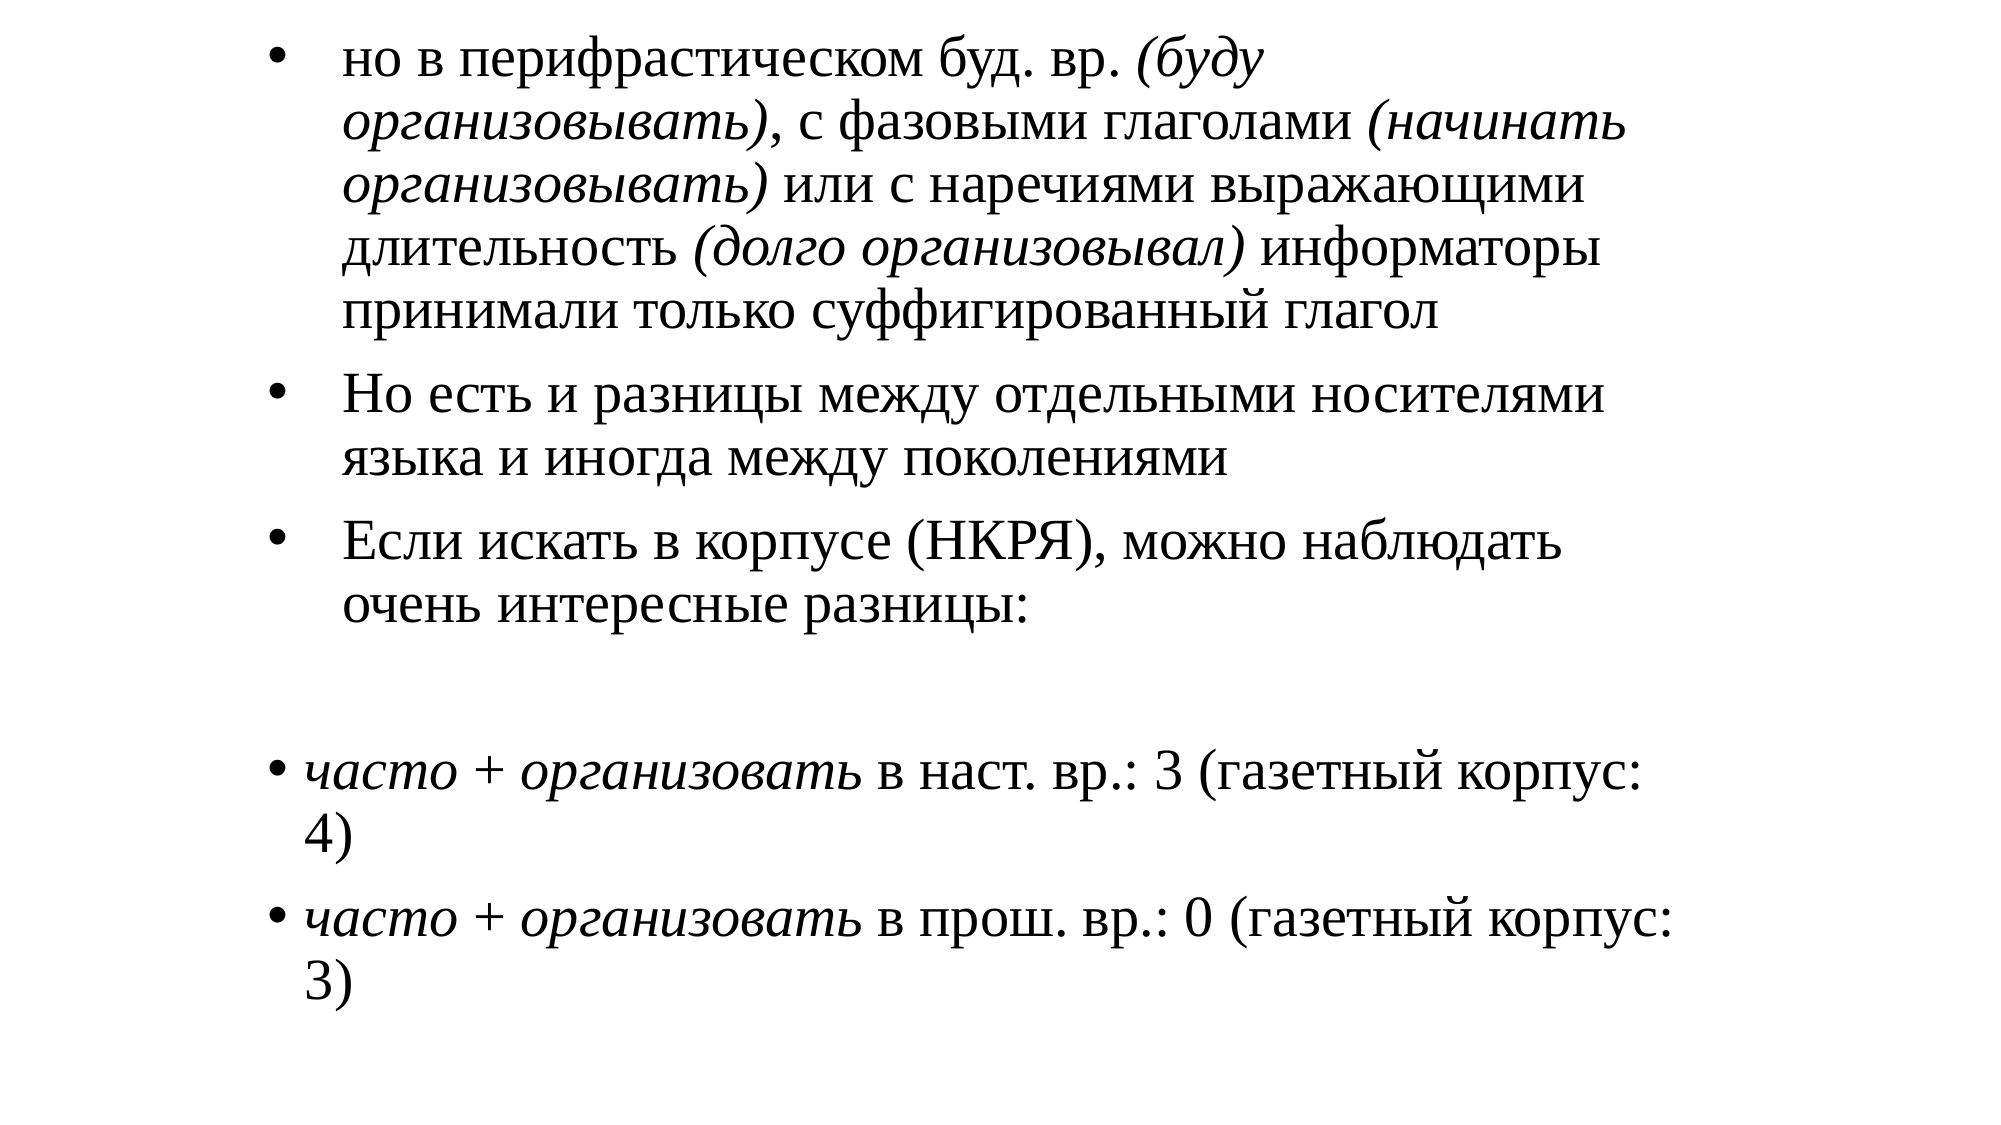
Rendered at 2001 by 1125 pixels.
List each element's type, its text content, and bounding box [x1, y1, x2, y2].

list но в перифрастическом буд. вр. (буду организовывать), с фазовыми глаголами (начинать организовывать) или с наречиями выражающими длительность (долго организовывал) информаторы принимали только суффигированный глагол Но есть и разницы между отдельными носителями языка и иногда между поколениями Если искать в корпусе (НКРЯ), можно наблюдать очень интересные разницы: часто + организовать в наст. вр.: 3 (газетный корпус: 4) часто + организовать в прош. вр.: 0 (газетный корпус: 3) [252, 19, 1721, 1083]
